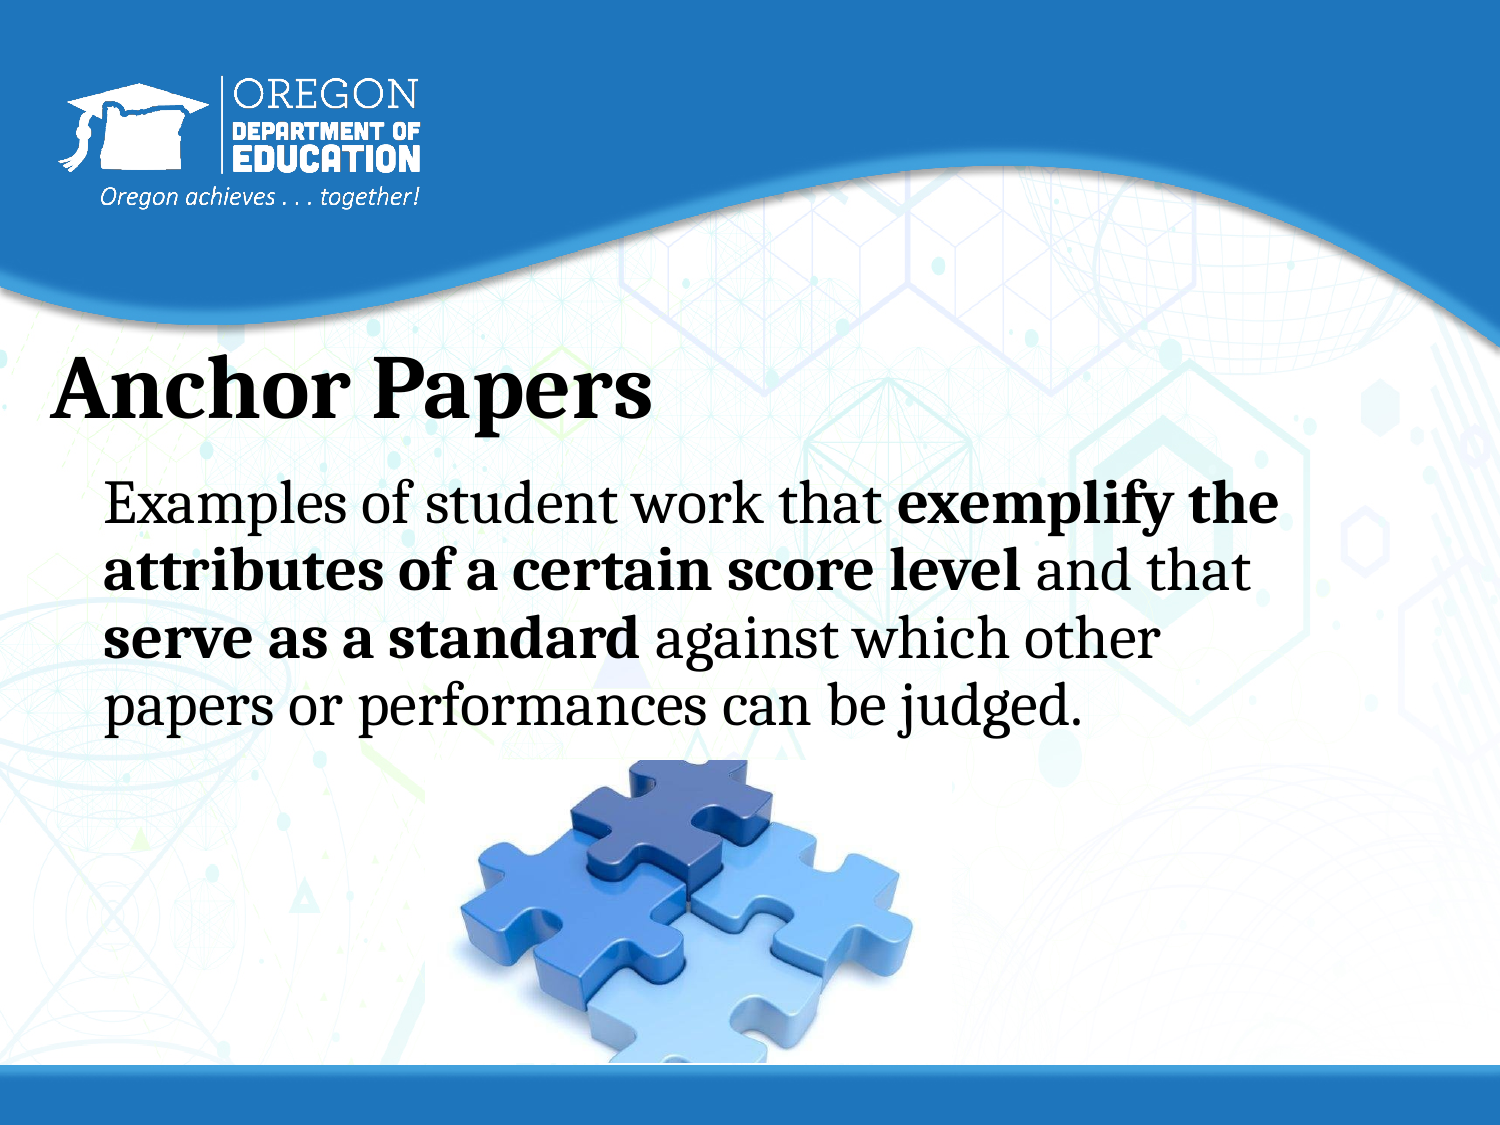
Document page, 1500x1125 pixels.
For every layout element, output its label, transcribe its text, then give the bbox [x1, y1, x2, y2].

list Examples of student work that exemplify the attributes of a certain score level and that serve as a standard against which other papers or performances can be judged. [88, 462, 1339, 862]
title Anchor Papers [35, 280, 1329, 498]
picture [0, 0, 1500, 1125]
